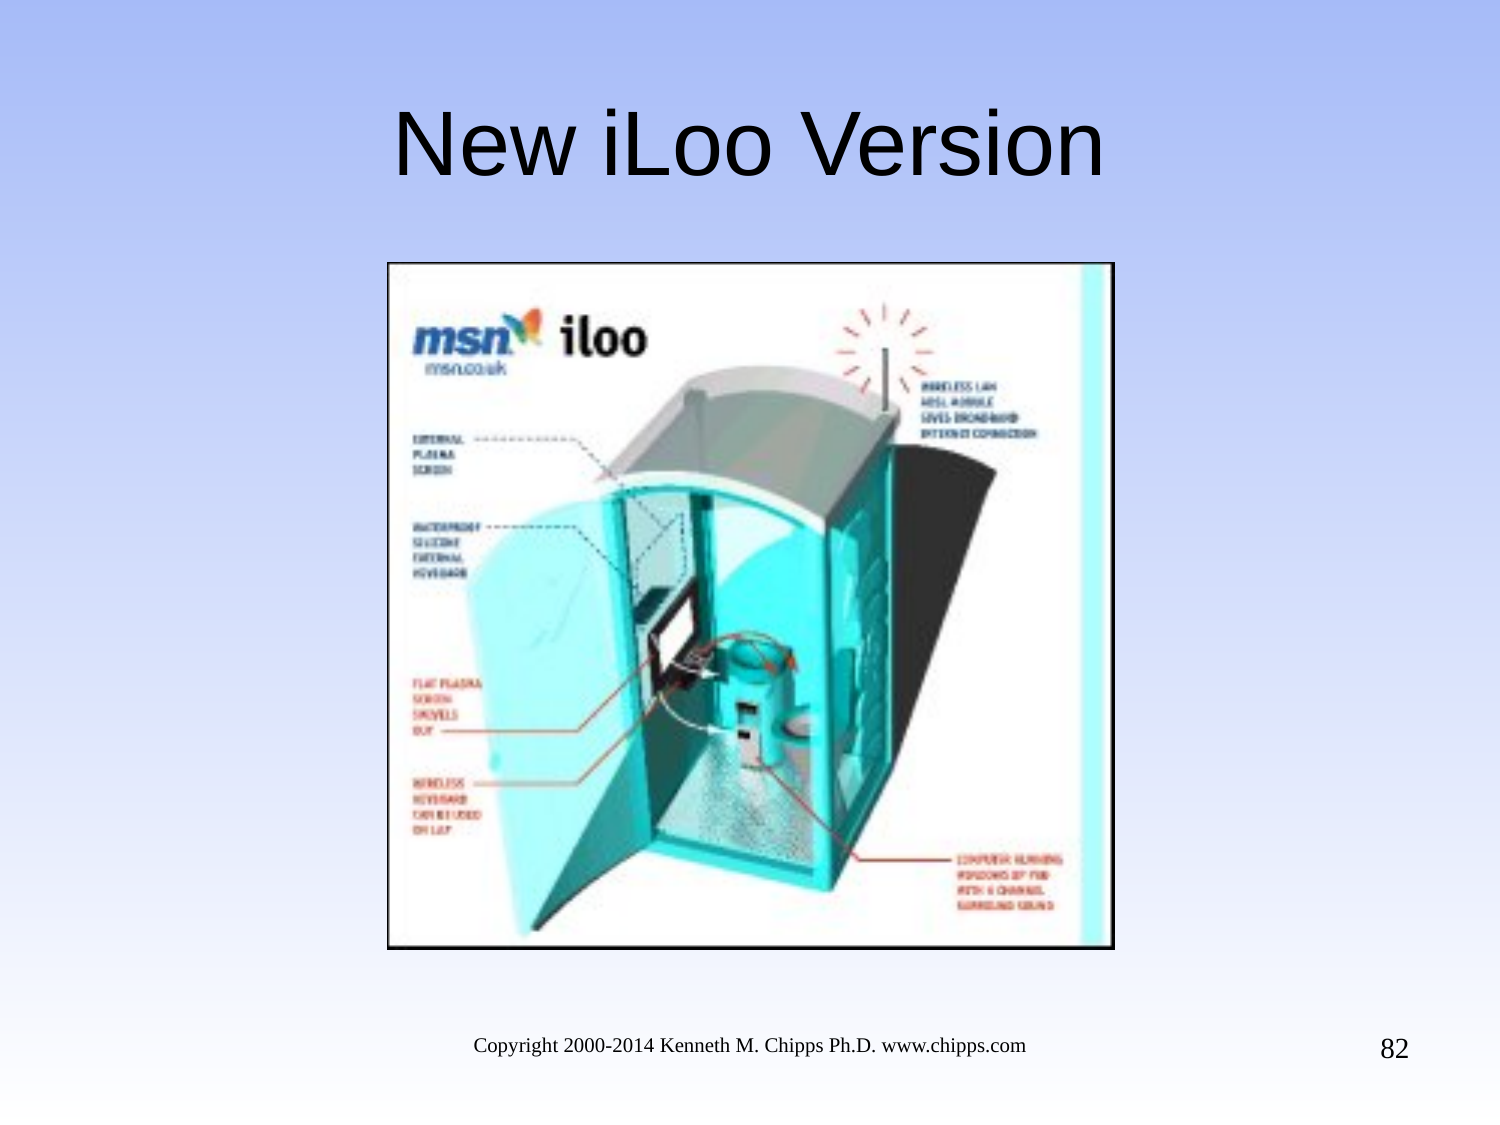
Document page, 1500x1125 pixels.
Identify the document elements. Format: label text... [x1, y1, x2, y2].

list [387, 262, 1115, 951]
slide_number 82 [1074, 1021, 1426, 1101]
footer Copyright 2000-2014 Kenneth M. Chipps Ph.D. www.chipps.com [449, 1024, 1051, 1103]
title New iLoo Version [75, 45, 1425, 233]
